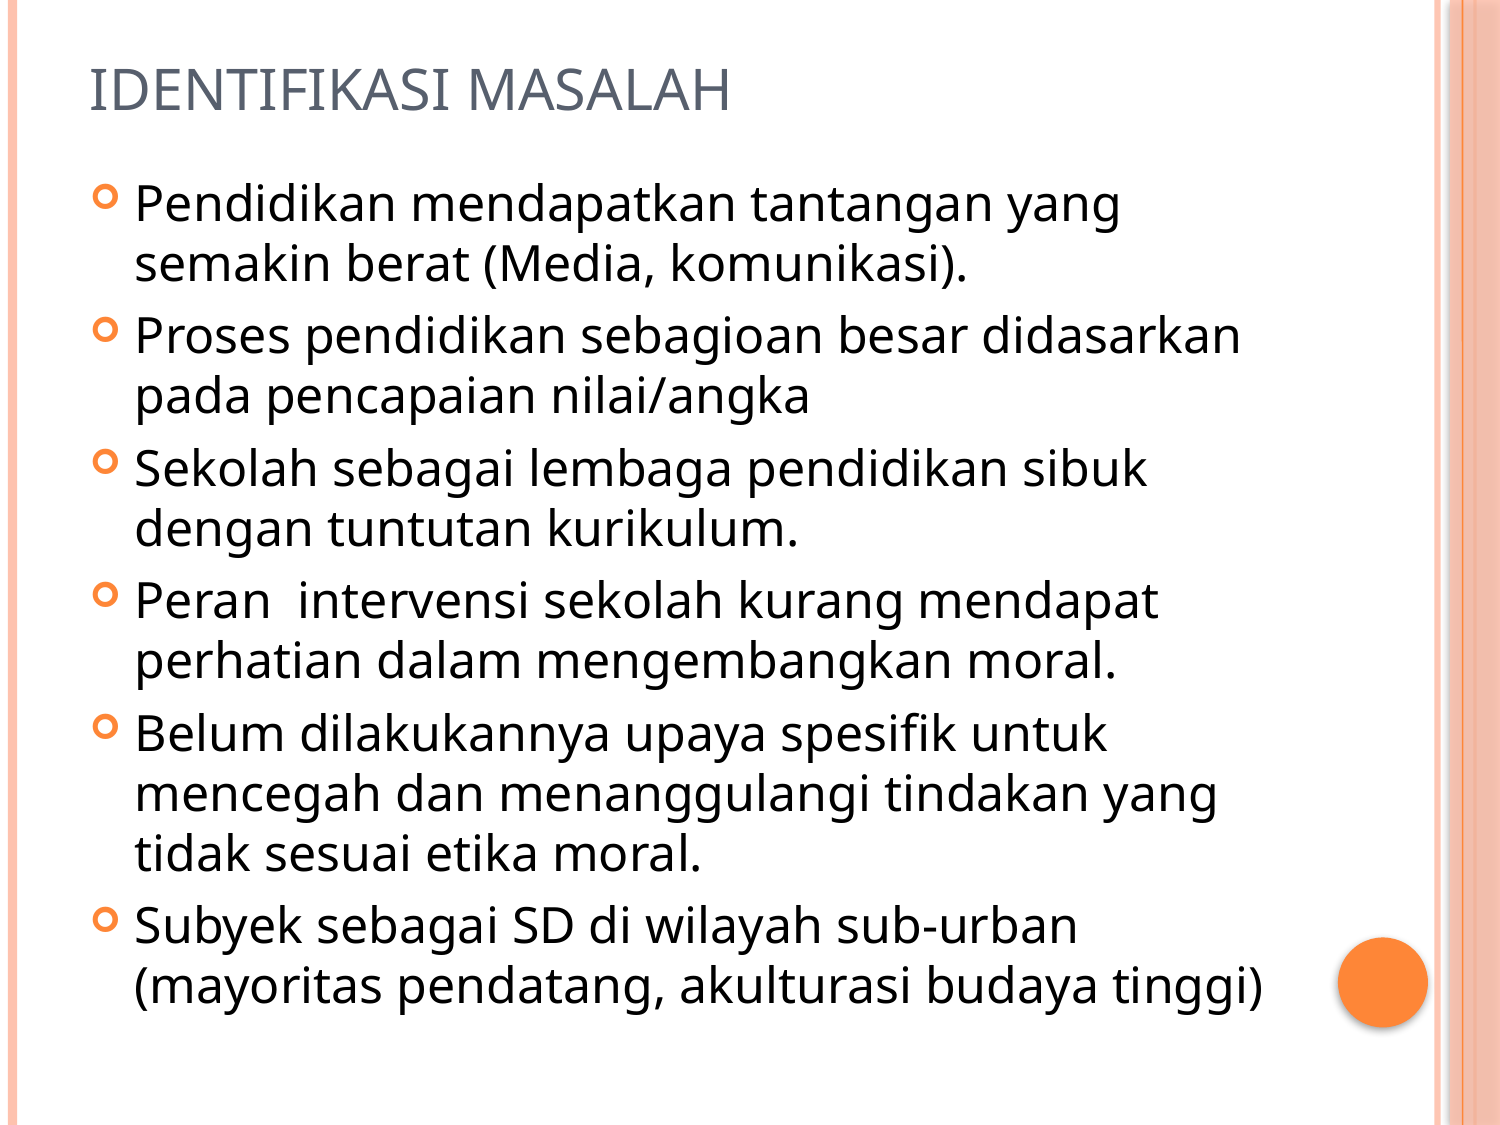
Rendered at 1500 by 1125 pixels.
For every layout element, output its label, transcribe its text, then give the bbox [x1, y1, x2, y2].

list Pendidikan mendapatkan tantangan yang semakin berat (Media, komunikasi). Proses pendidikan sebagioan besar didasarkan pada pencapaian nilai/angka Sekolah sebagai lembaga pendidikan sibuk dengan tuntutan kurikulum. Peran intervensi sekolah kurang mendapat perhatian dalam mengembangkan moral. Belum dilakukannya upaya spesifik untuk mencegah dan menanggulangi tindakan yang tidak sesuai etika moral. Subyek sebagai SD di wilayah sub-urban (mayoritas pendatang, akulturasi budaya tinggi) [75, 164, 1348, 1062]
title Identifikasi masalah [75, 45, 1300, 129]
